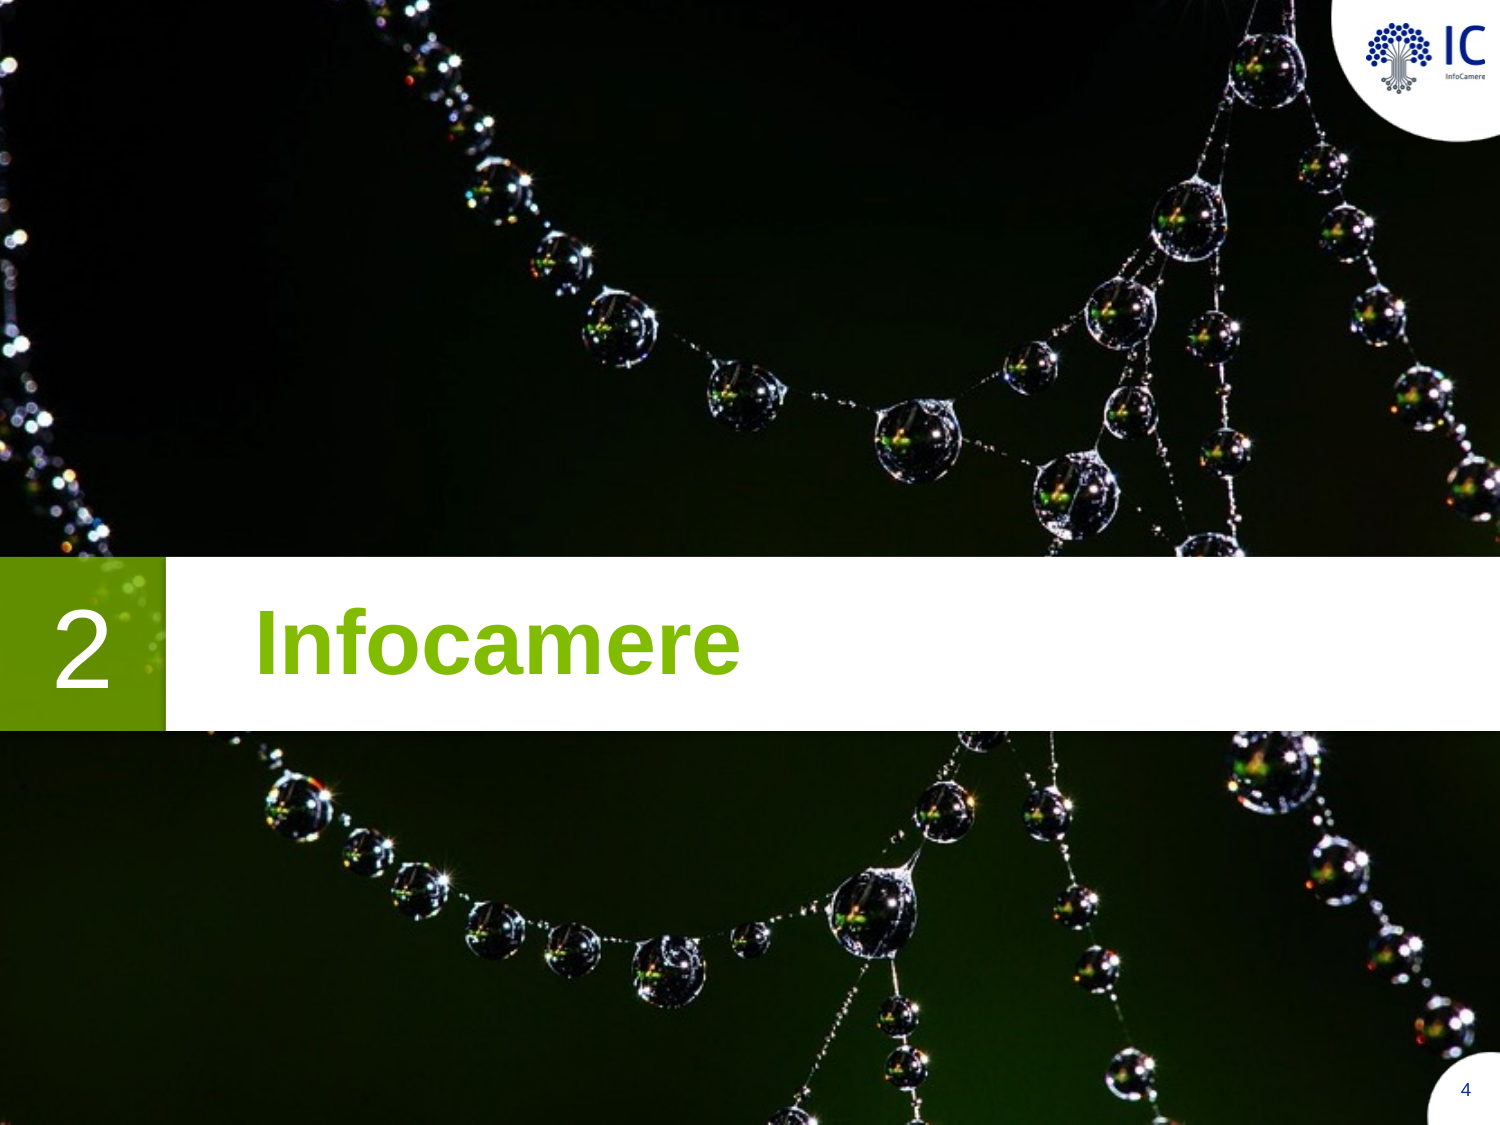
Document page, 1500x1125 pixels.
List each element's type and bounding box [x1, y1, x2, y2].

text_box [1330, 0, 1500, 1125]
picture [0, 0, 1330, 1125]
